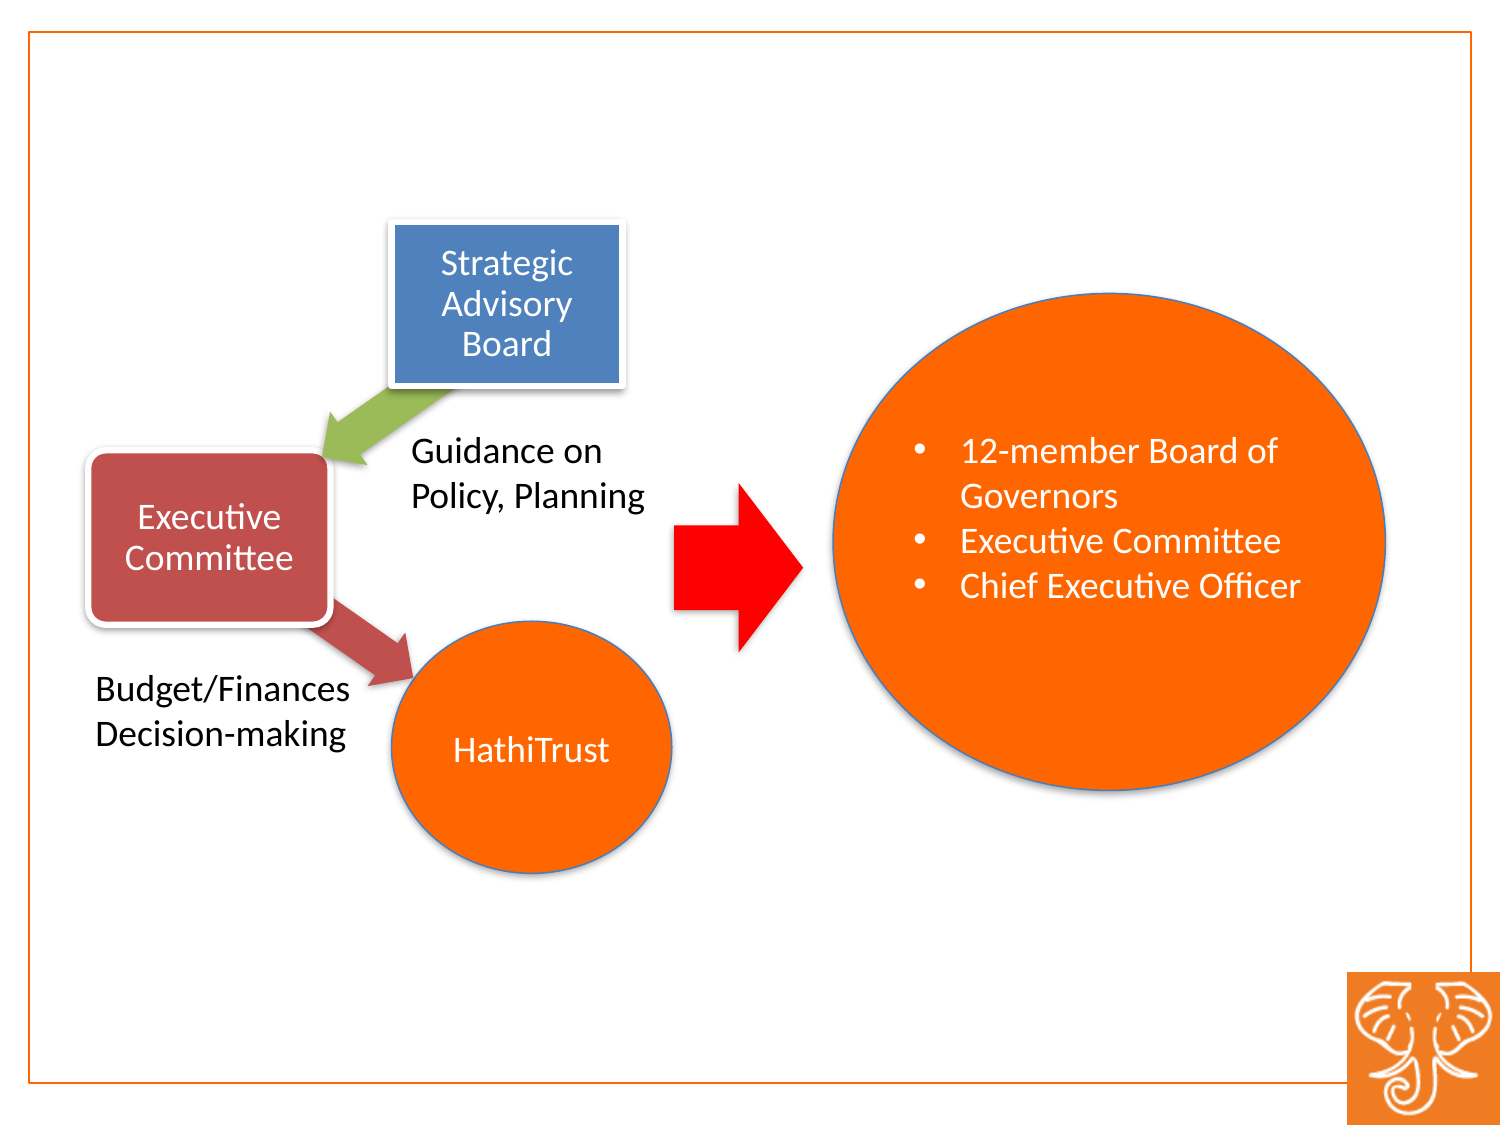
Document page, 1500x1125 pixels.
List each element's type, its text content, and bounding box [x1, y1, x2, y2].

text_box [87, 450, 331, 625]
text_box Guidance on Policy, Planning [396, 418, 675, 524]
picture [1347, 972, 1500, 1125]
text_box HathiTrust [390, 620, 673, 875]
text_box [673, 482, 804, 654]
text_box Budget/Finances Decision-making [80, 656, 384, 762]
text_box [832, 292, 1387, 792]
text_box Strategic Advisory Board [388, 219, 626, 389]
text_box [323, 390, 441, 466]
text_box [317, 601, 414, 684]
text_box 12-member Board of Governors Executive Committee Chief Executive Officer [898, 418, 1326, 614]
